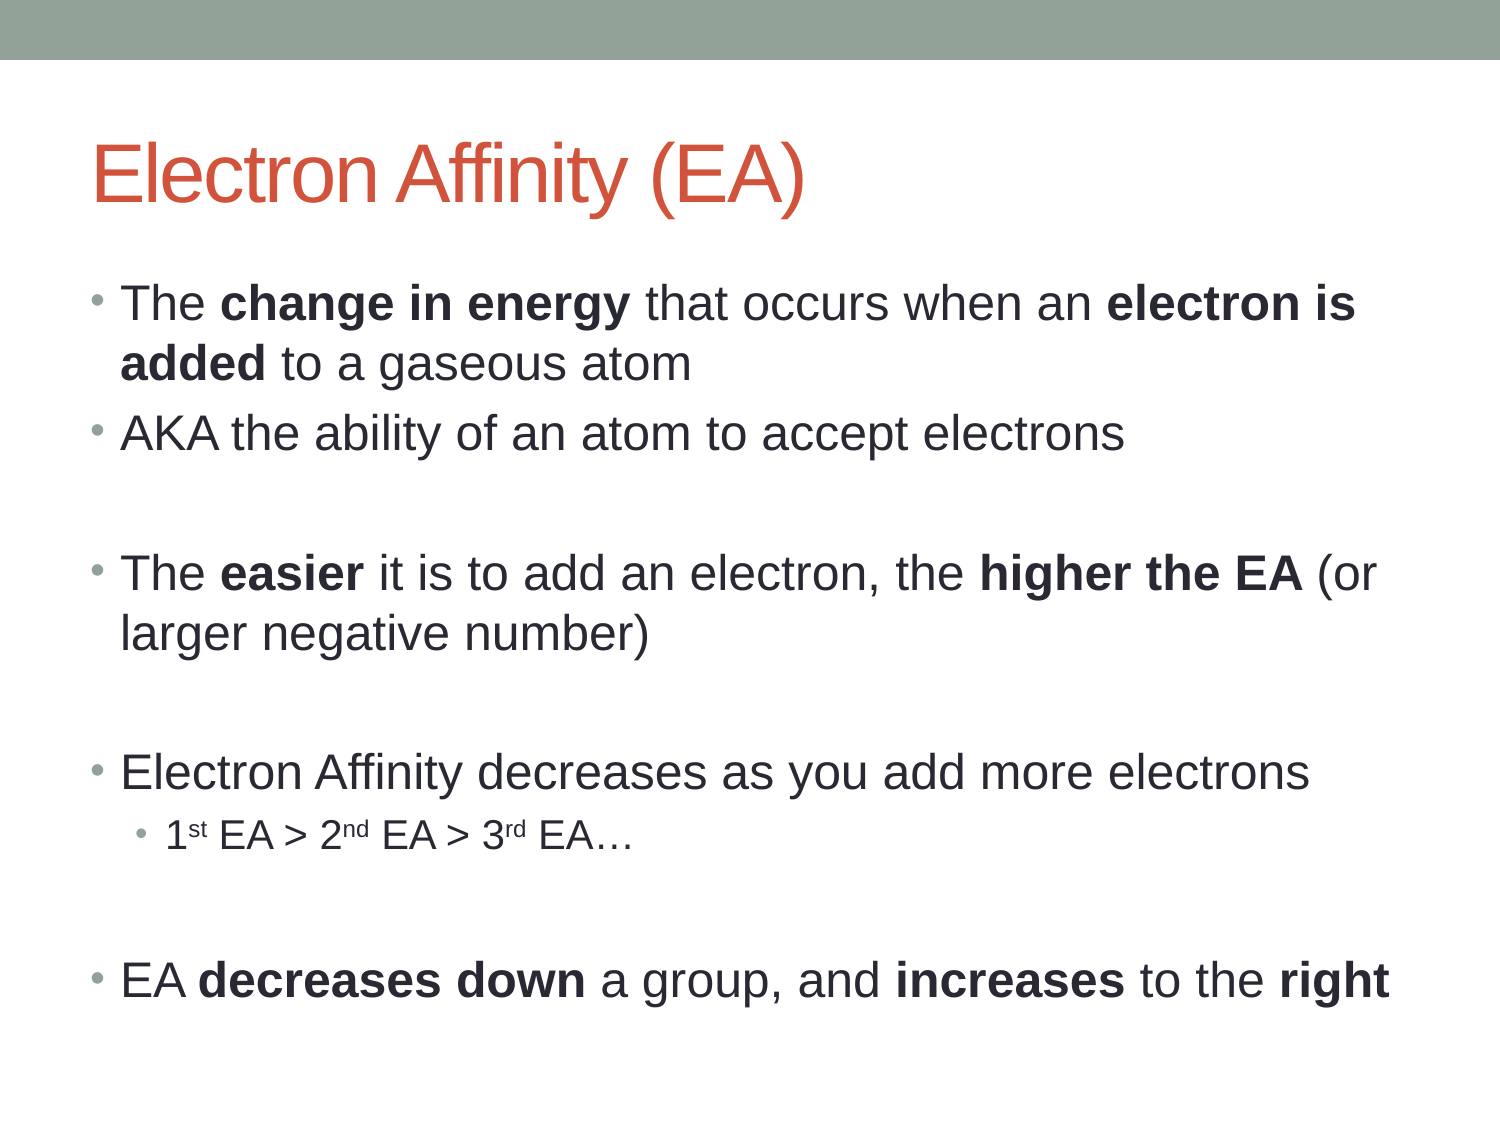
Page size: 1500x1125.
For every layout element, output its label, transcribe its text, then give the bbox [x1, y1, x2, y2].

list The change in energy that occurs when an electron is added to a gaseous atom AKA the ability of an atom to accept electrons The easier it is to add an electron, the higher the EA (or larger negative number) Electron Affinity decreases as you add more electrons 1st EA > 2nd EA > 3rd EA… EA decreases down a group, and increases to the right [75, 262, 1425, 1063]
title Electron Affinity (EA) [75, 87, 1425, 250]
